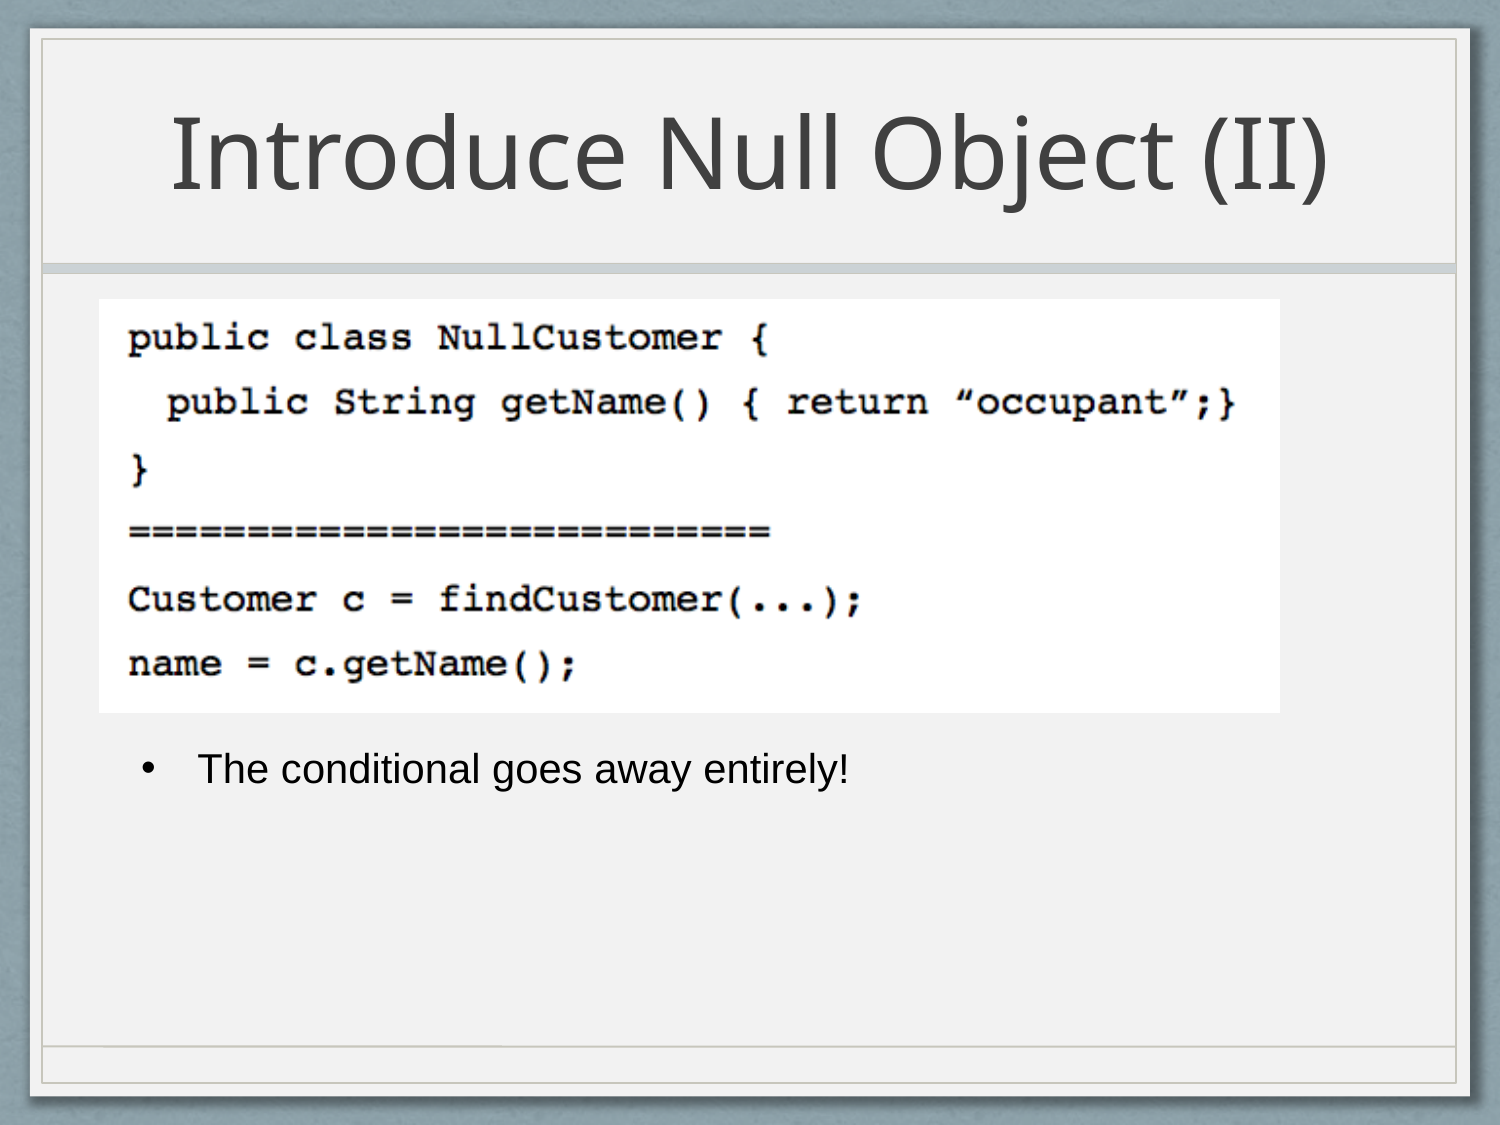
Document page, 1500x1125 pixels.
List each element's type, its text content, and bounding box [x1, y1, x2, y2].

picture [99, 299, 1280, 713]
text_box The conditional goes away entirely! [126, 734, 865, 800]
title Introduce Null Object (II) [147, 40, 1353, 260]
